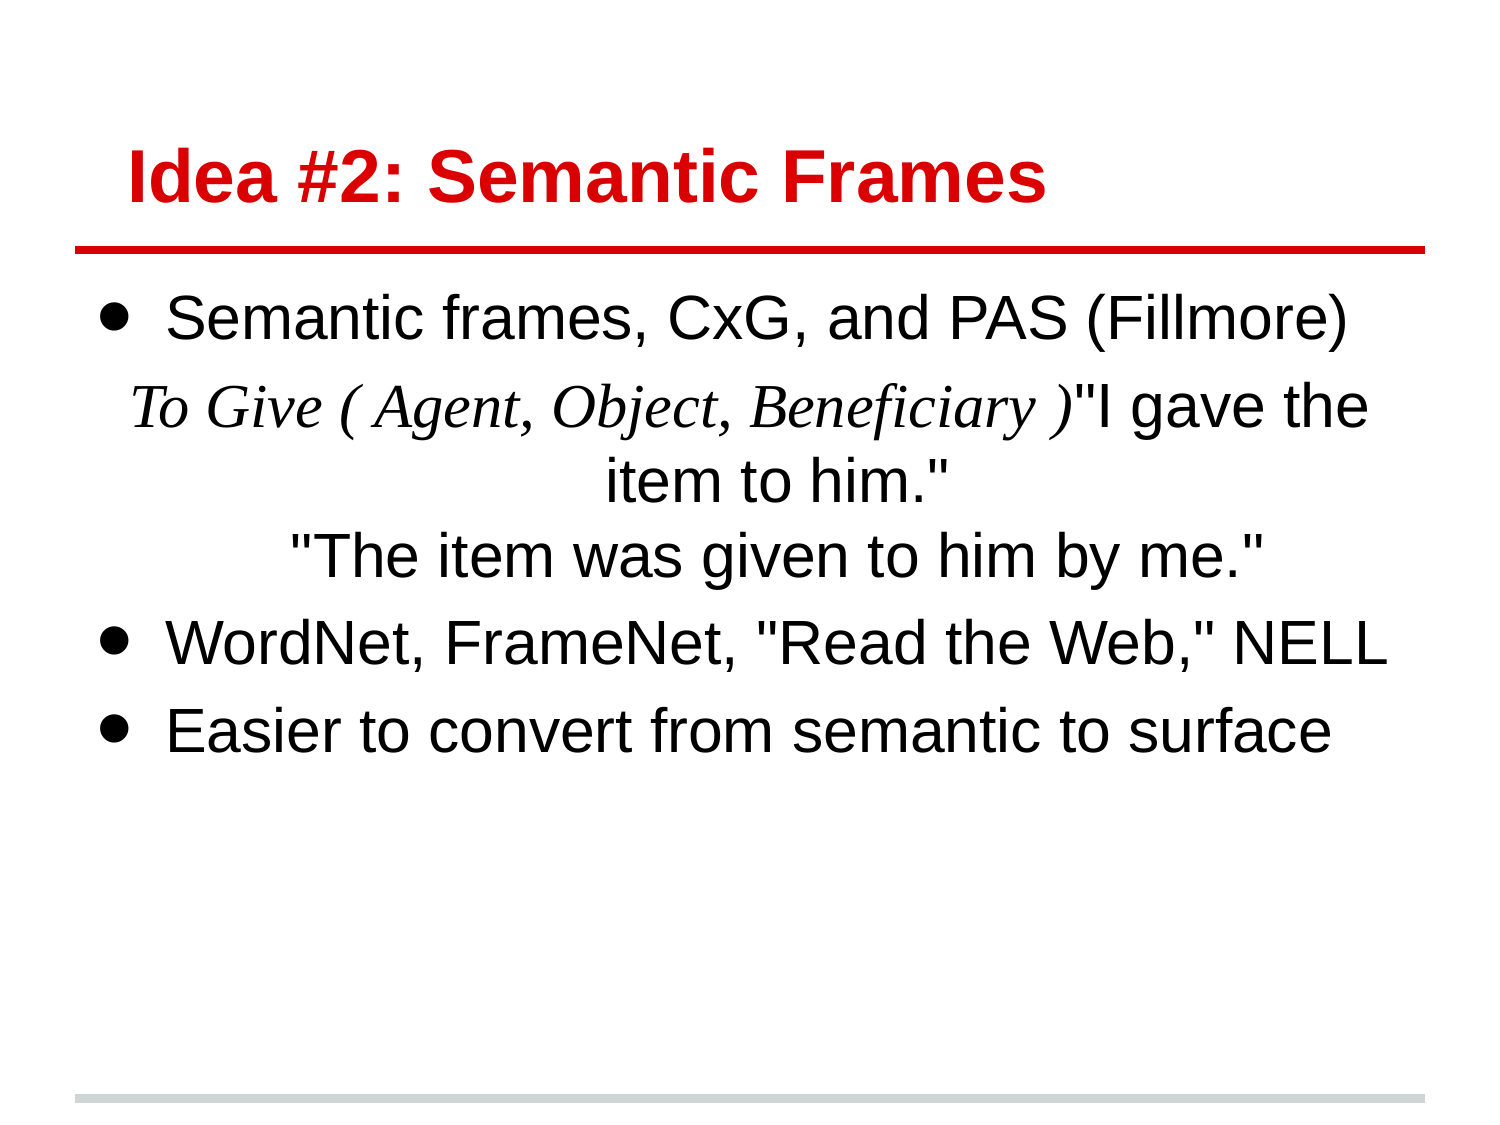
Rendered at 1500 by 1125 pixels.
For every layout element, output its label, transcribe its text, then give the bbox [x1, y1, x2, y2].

title Idea #2: Semantic Frames [75, 45, 1425, 233]
list Semantic frames, CxG, and PAS (Fillmore) To Give ( Agent, Object, Beneficiary )"I gave the item to him." "The item was given to him by me." WordNet, FrameNet, "Read the Web," NELL Easier to convert from semantic to surface [75, 262, 1425, 1078]
